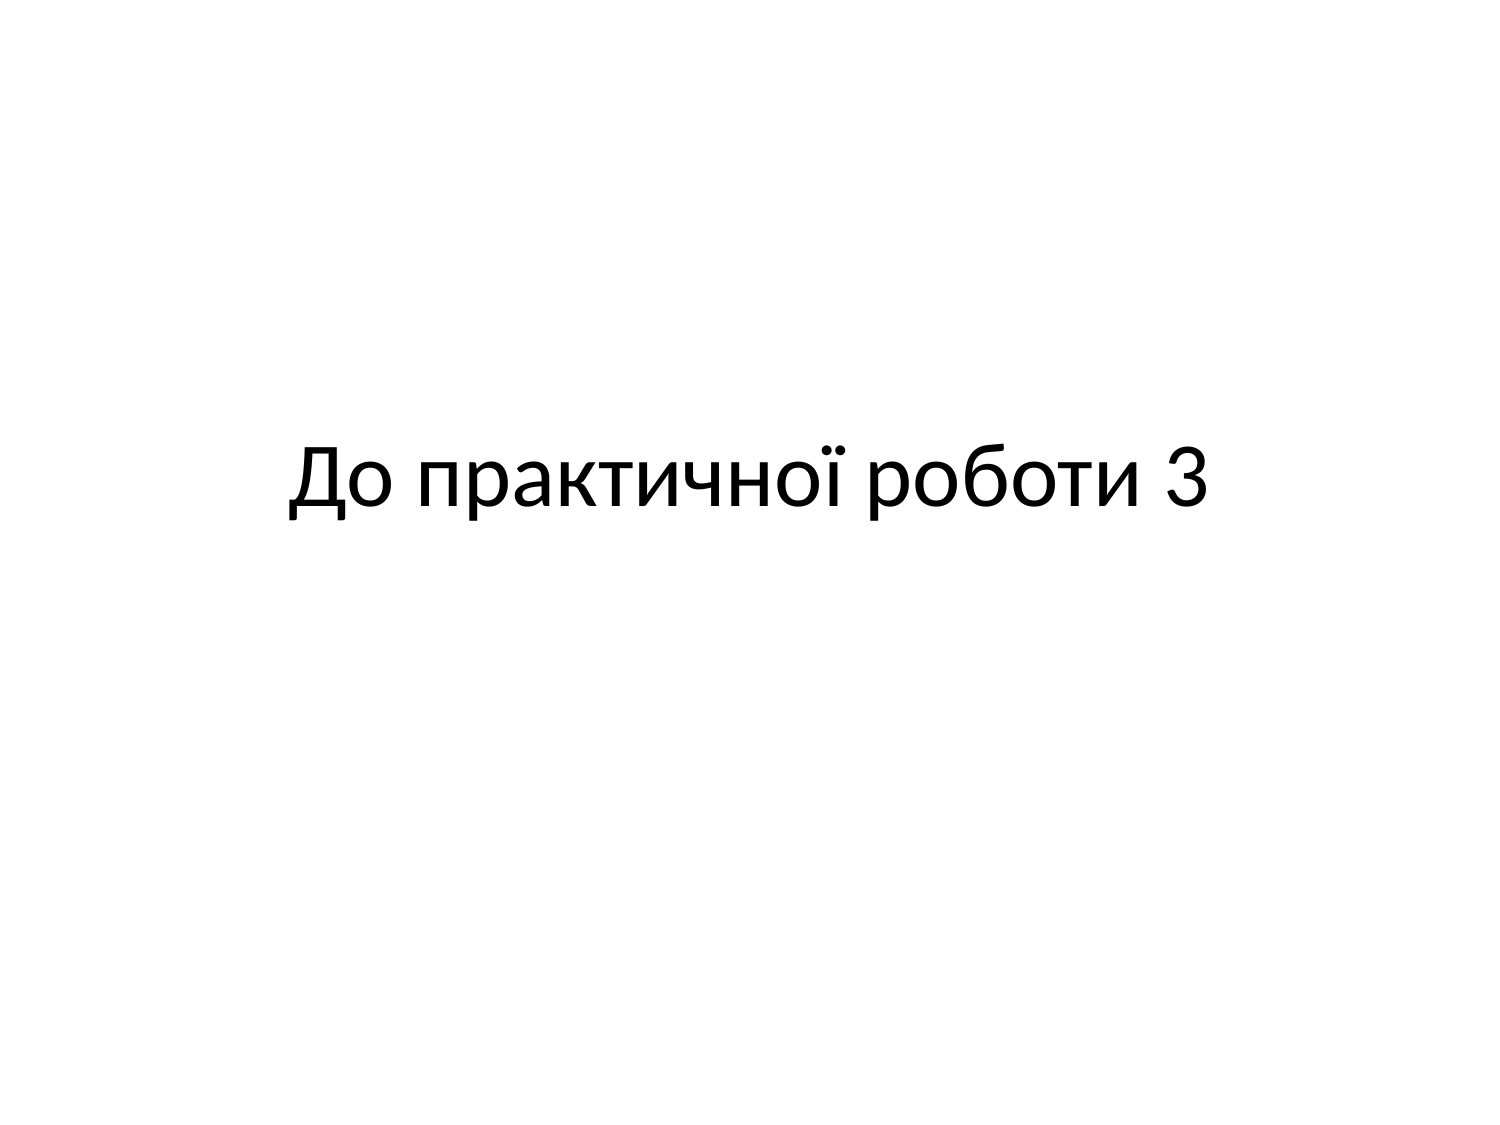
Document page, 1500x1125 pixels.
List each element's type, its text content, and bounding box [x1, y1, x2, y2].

title До практичної роботи 3 [112, 349, 1388, 591]
